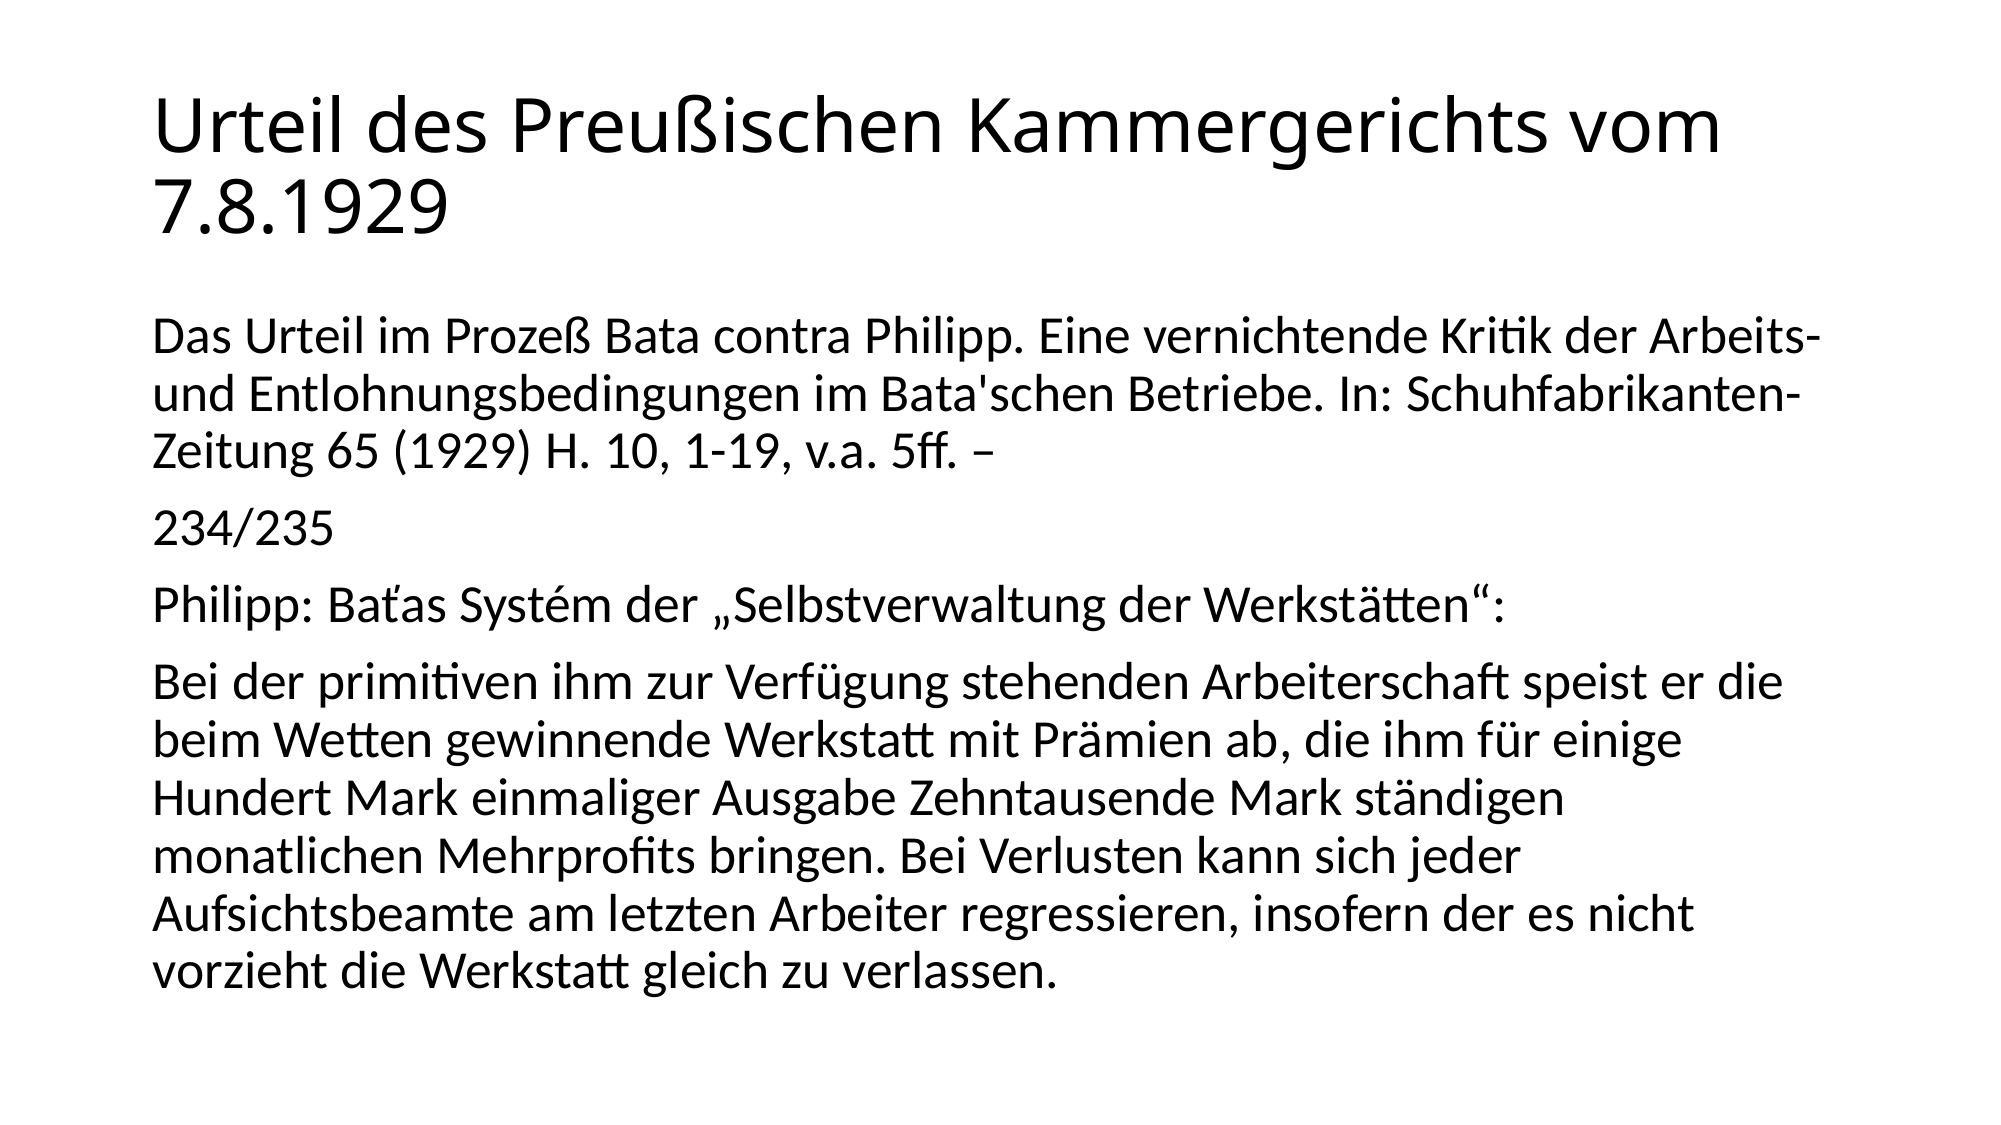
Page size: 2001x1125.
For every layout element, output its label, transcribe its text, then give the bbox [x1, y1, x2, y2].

title Urteil des Preußischen Kammergerichts vom 7.8.1929 [137, 59, 1863, 278]
list Das Urteil im Prozeß Bata contra Philipp. Eine vernichtende Kritik der Arbeits- und Entlohnungsbedingungen im Bata'schen Betriebe. In: Schuhfabrikanten-Zeitung 65 (1929) H. 10, 1-19, v.a. 5ff. – 234/235 Philipp: Baťas Systém der „Selbstverwaltung der Werkstätten“: Bei der primitiven ihm zur Verfügung stehenden Arbeiterschaft speist er die beim Wetten gewinnende Werkstatt mit Prämien ab, die ihm für einige Hundert Mark einmaliger Ausgabe Zehntausende Mark ständigen monatlichen Mehrprofits bringen. Bei Verlusten kann sich jeder Aufsichtsbeamte am letzten Arbeiter regressieren, insofern der es nicht vorzieht die Werkstatt gleich zu verlassen. [137, 299, 1863, 1014]
